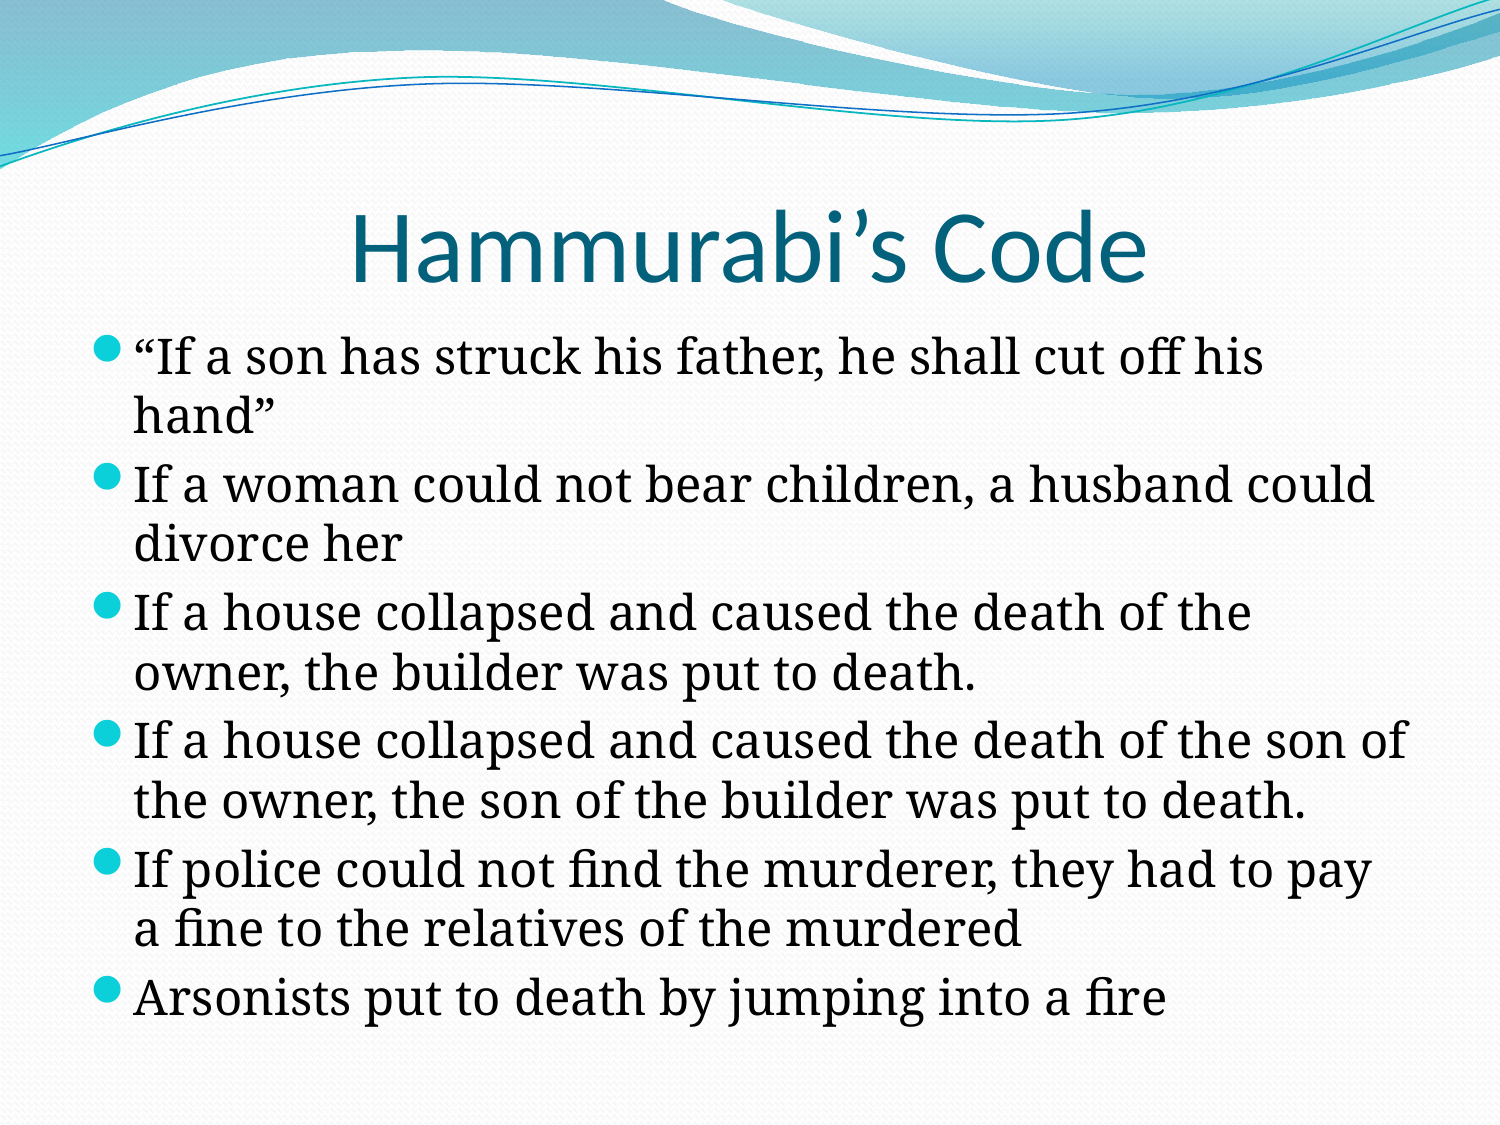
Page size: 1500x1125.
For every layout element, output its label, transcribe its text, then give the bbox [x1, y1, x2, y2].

title Hammurabi’s Code [75, 115, 1425, 303]
list “If a son has struck his father, he shall cut off his hand” If a woman could not bear children, a husband could divorce her If a house collapsed and caused the death of the owner, the builder was put to death. If a house collapsed and caused the death of the son of the owner, the son of the builder was put to death. If police could not find the murderer, they had to pay a fine to the relatives of the murdered Arsonists put to death by jumping into a fire [75, 317, 1425, 1038]
